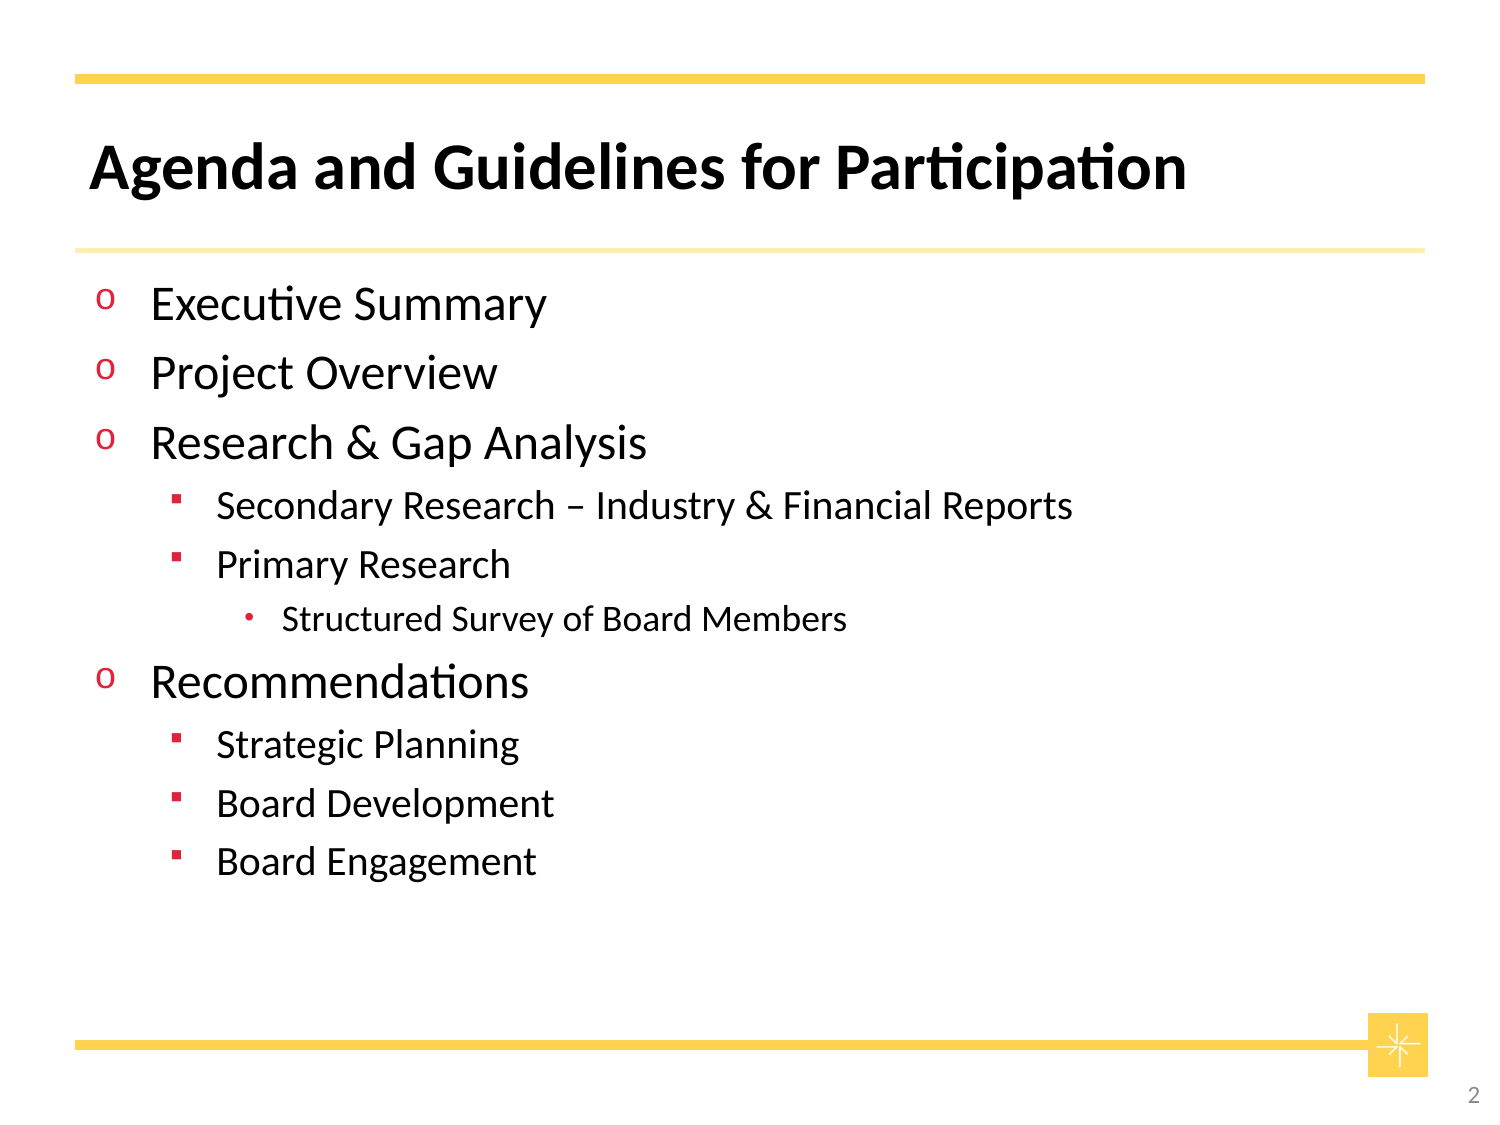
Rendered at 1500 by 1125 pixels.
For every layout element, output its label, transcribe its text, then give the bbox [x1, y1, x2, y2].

title Agenda and Guidelines for Participation [75, 75, 1425, 250]
list Executive Summary Project Overview Research & Gap Analysis Secondary Research – Industry & Financial Reports Primary Research Structured Survey of Board Members Recommendations Strategic Planning Board Development Board Engagement [79, 262, 1432, 1000]
picture [75, 1013, 1428, 1077]
